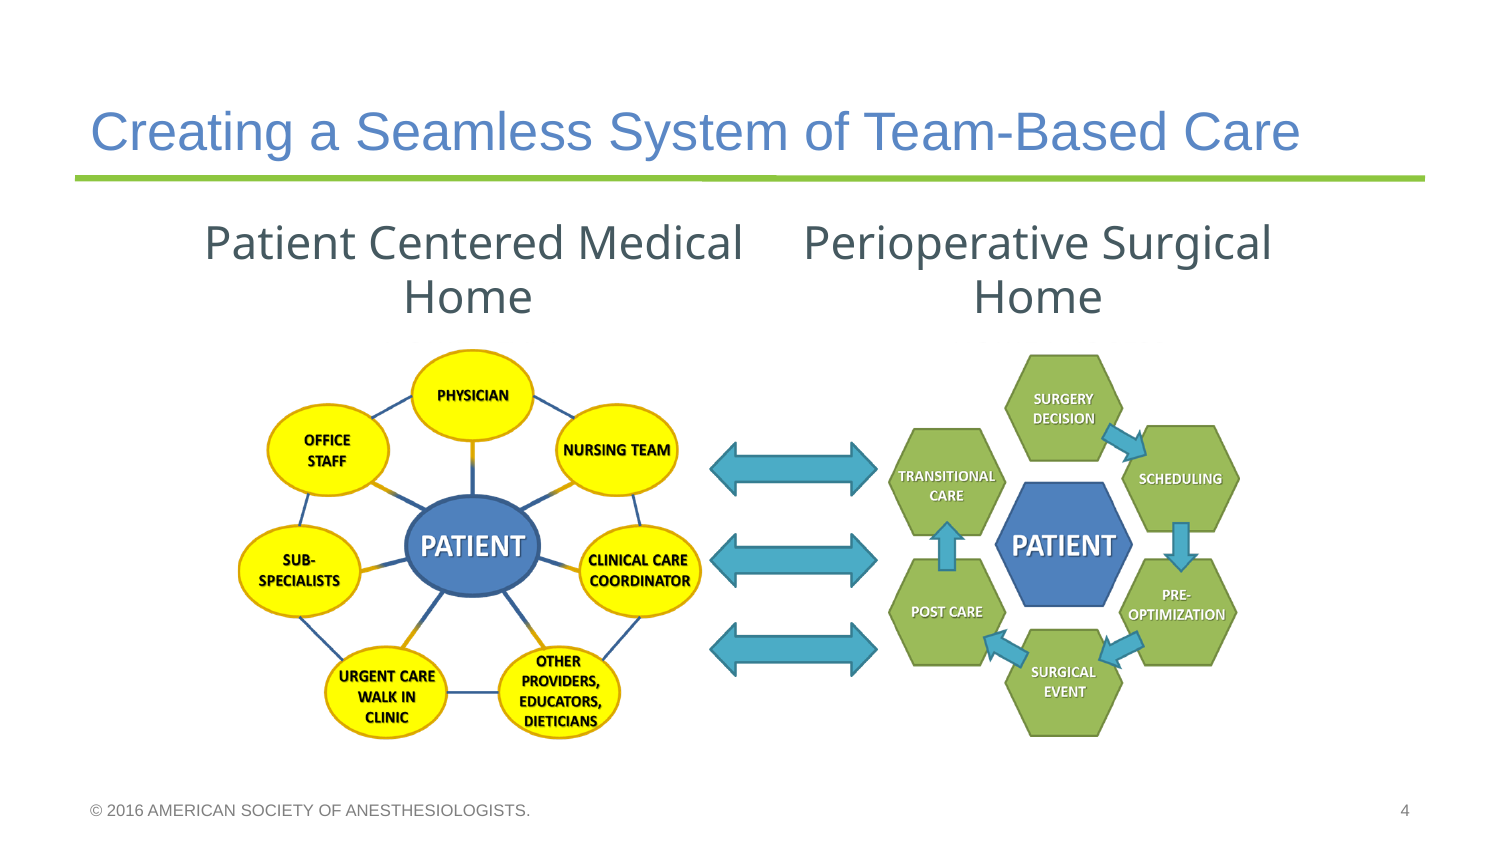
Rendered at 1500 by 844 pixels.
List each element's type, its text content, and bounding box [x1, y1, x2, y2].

list Patient Centered Medical Home [175, 205, 764, 287]
text_box Perioperative Surgical Home [764, 205, 1312, 287]
title Creating a Seamless System of Team-Based Care [75, 55, 1425, 169]
slide_number 4 [1074, 796, 1425, 827]
picture [237, 341, 1262, 742]
footer © 2016 AMERICAN SOCIETY OF ANESTHESIOLOGISTS. [75, 796, 725, 827]
